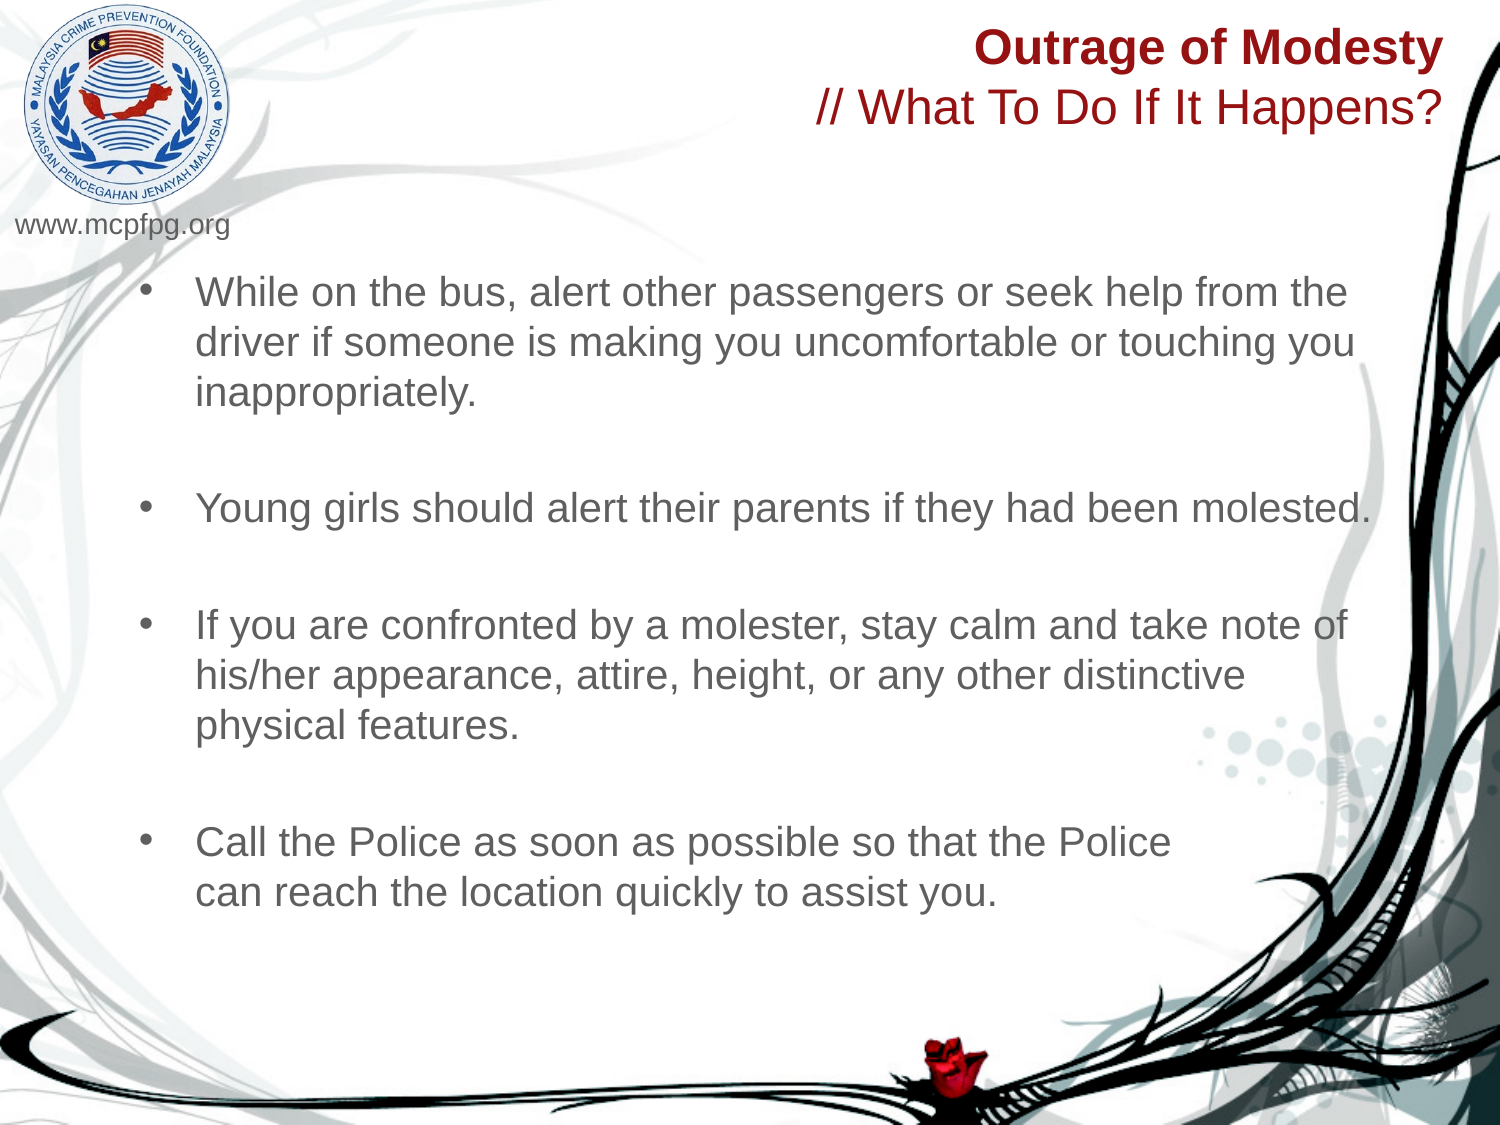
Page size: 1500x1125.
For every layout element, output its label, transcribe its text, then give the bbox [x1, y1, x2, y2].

list While on the bus, alert other passengers or seek help from the driver if someone is making you uncomfortable or touching you inappropriately. Young girls should alert their parents if they had been molested. If you are confronted by a molester, stay calm and take note of his/her appearance, attire, height, or any other distinctive physical features. Call the Police as soon as possible so that the Police can reach the location quickly to assist you. [123, 257, 1449, 1000]
picture [0, 0, 1500, 1125]
title Outrage of Modesty // What To Do If It Happens? [785, 7, 1459, 111]
text_box www.mcpfpg.org [0, 198, 296, 248]
